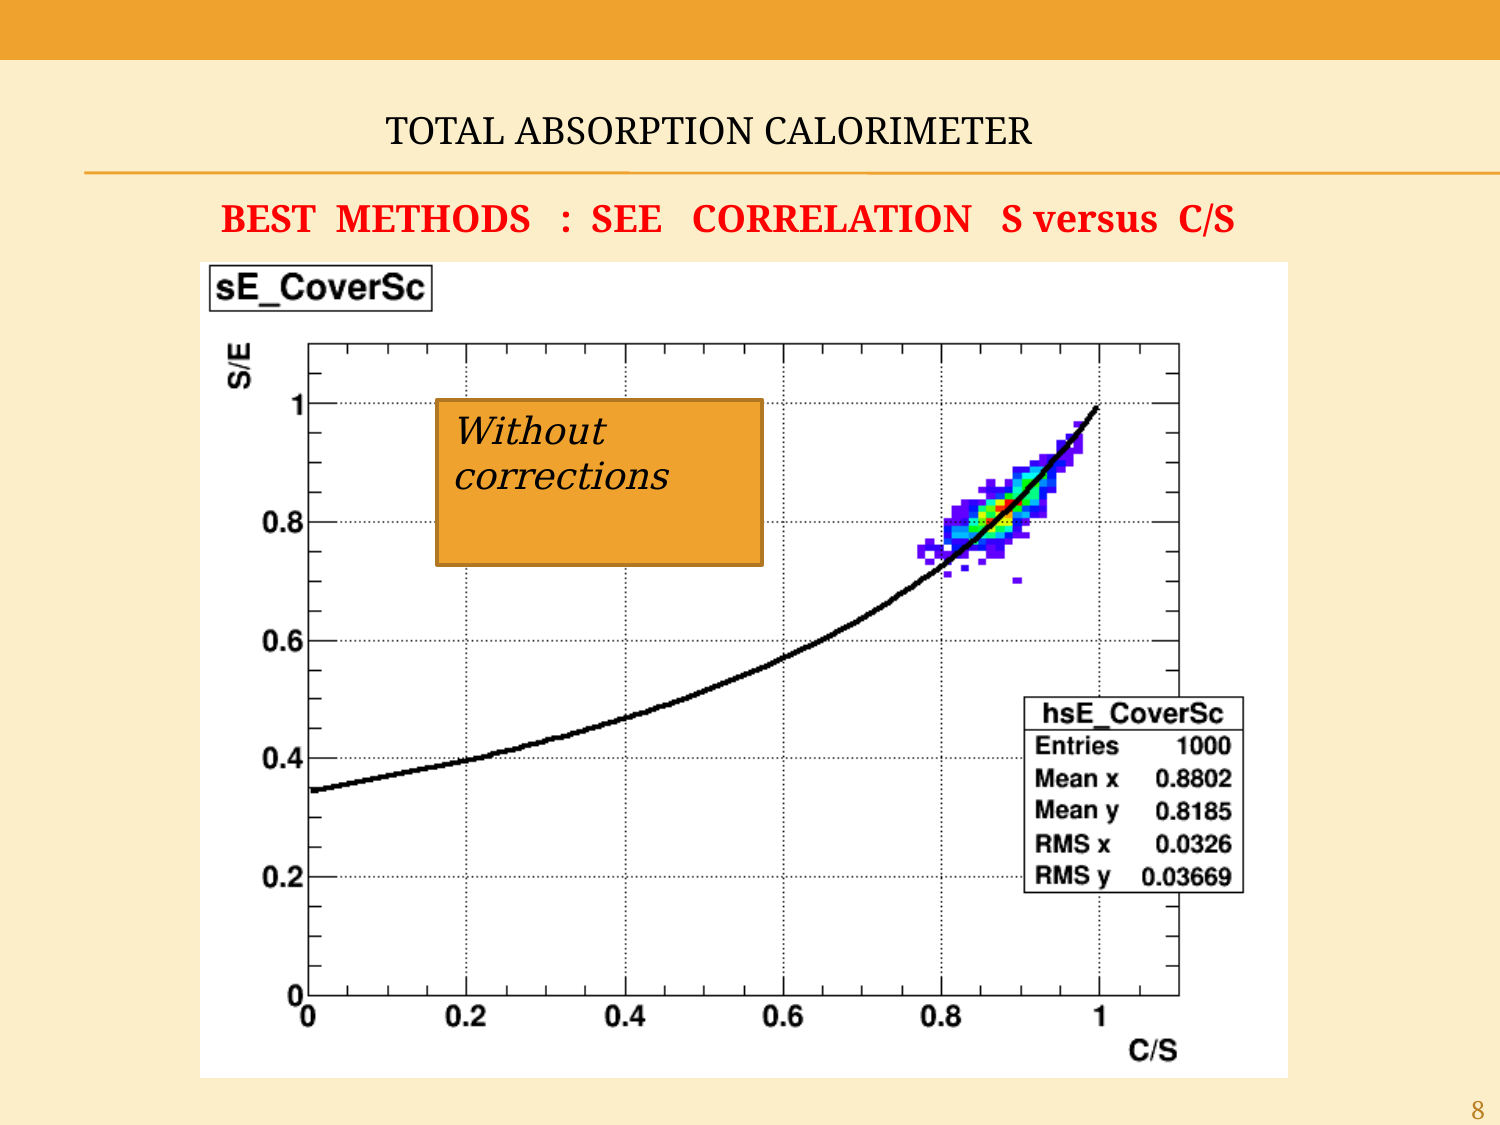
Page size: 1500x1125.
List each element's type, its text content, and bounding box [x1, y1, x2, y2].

text_box TOTAL ABSORPTION CALORIMETER [370, 99, 1048, 160]
text_box BEST METHODS : SEE CORRELATION S versus C/S [206, 187, 1262, 248]
picture [199, 262, 1288, 1079]
slide_number 8 [1374, 1087, 1500, 1125]
